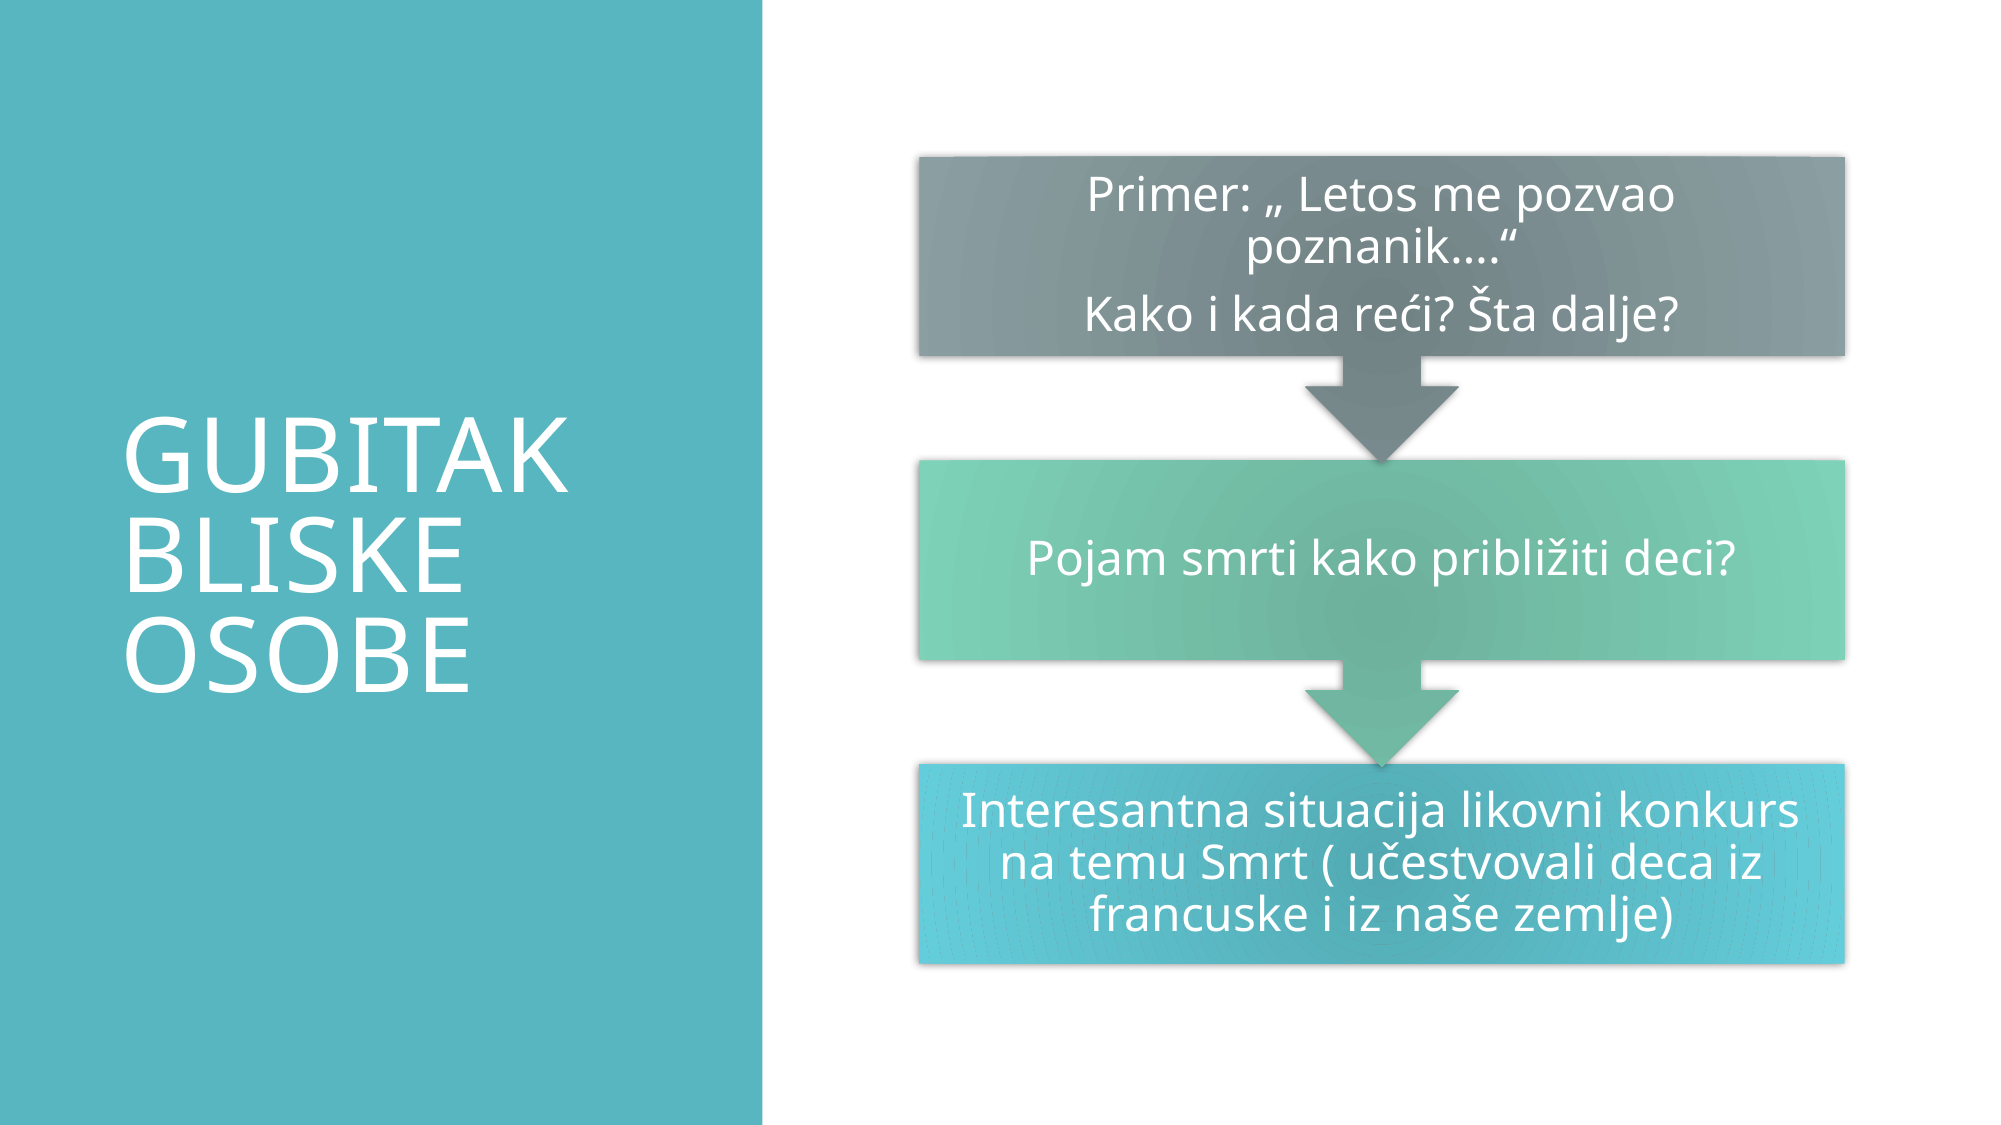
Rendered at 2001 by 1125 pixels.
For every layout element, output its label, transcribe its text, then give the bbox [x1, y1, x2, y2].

title Gubitak bliske osobe [105, 105, 666, 1020]
text_box [0, 0, 764, 1125]
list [918, 156, 1845, 964]
